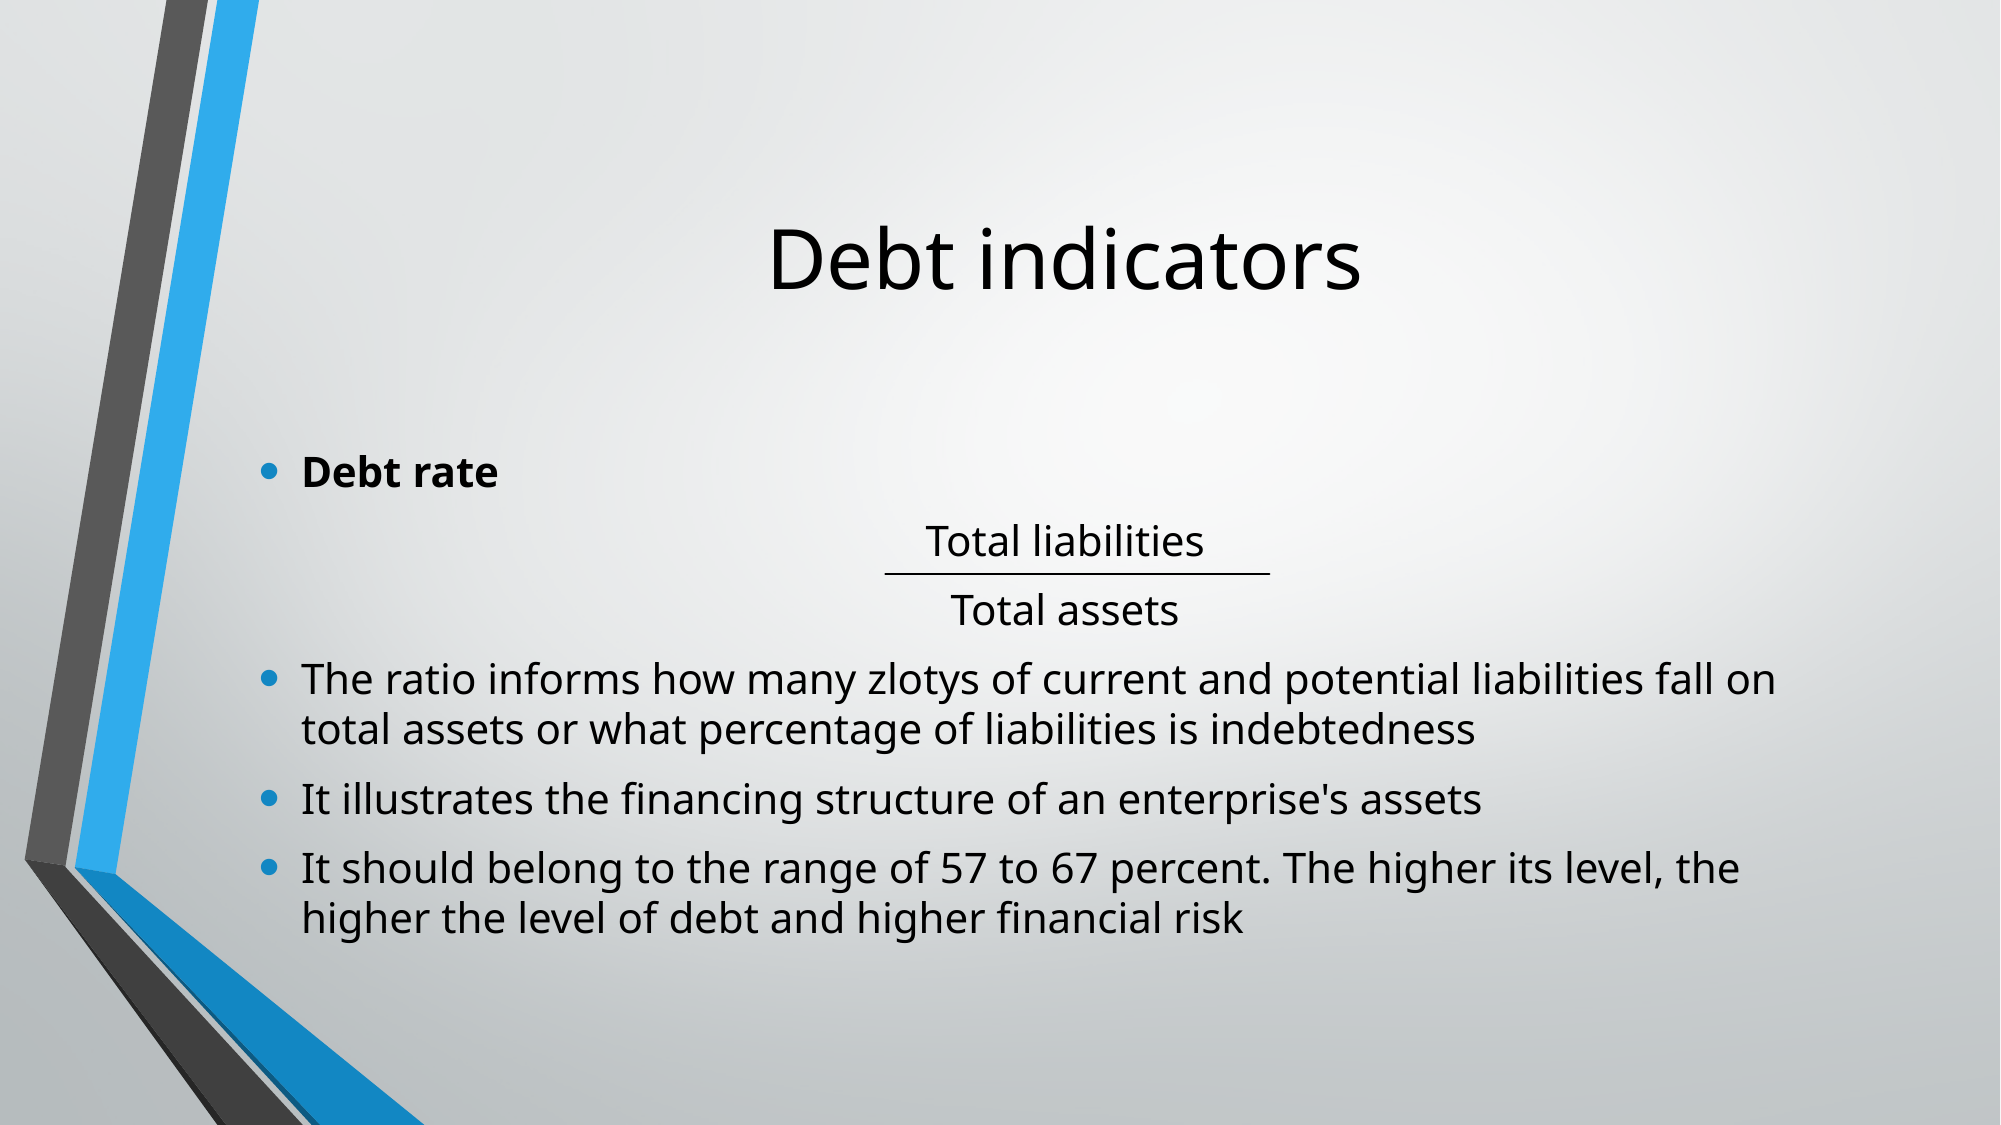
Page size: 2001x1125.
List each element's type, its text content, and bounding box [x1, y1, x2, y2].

list Debt rate Total liabilities Total assets The ratio informs how many zlotys of current and potential liabilities fall on total assets or what percentage of liabilities is indebtedness It illustrates the financing structure of an enterprise's assets It should belong to the range of 57 to 67 percent. The higher its level, the higher the level of debt and higher financial risk [243, 437, 1887, 950]
title Debt indicators [243, 112, 1887, 400]
